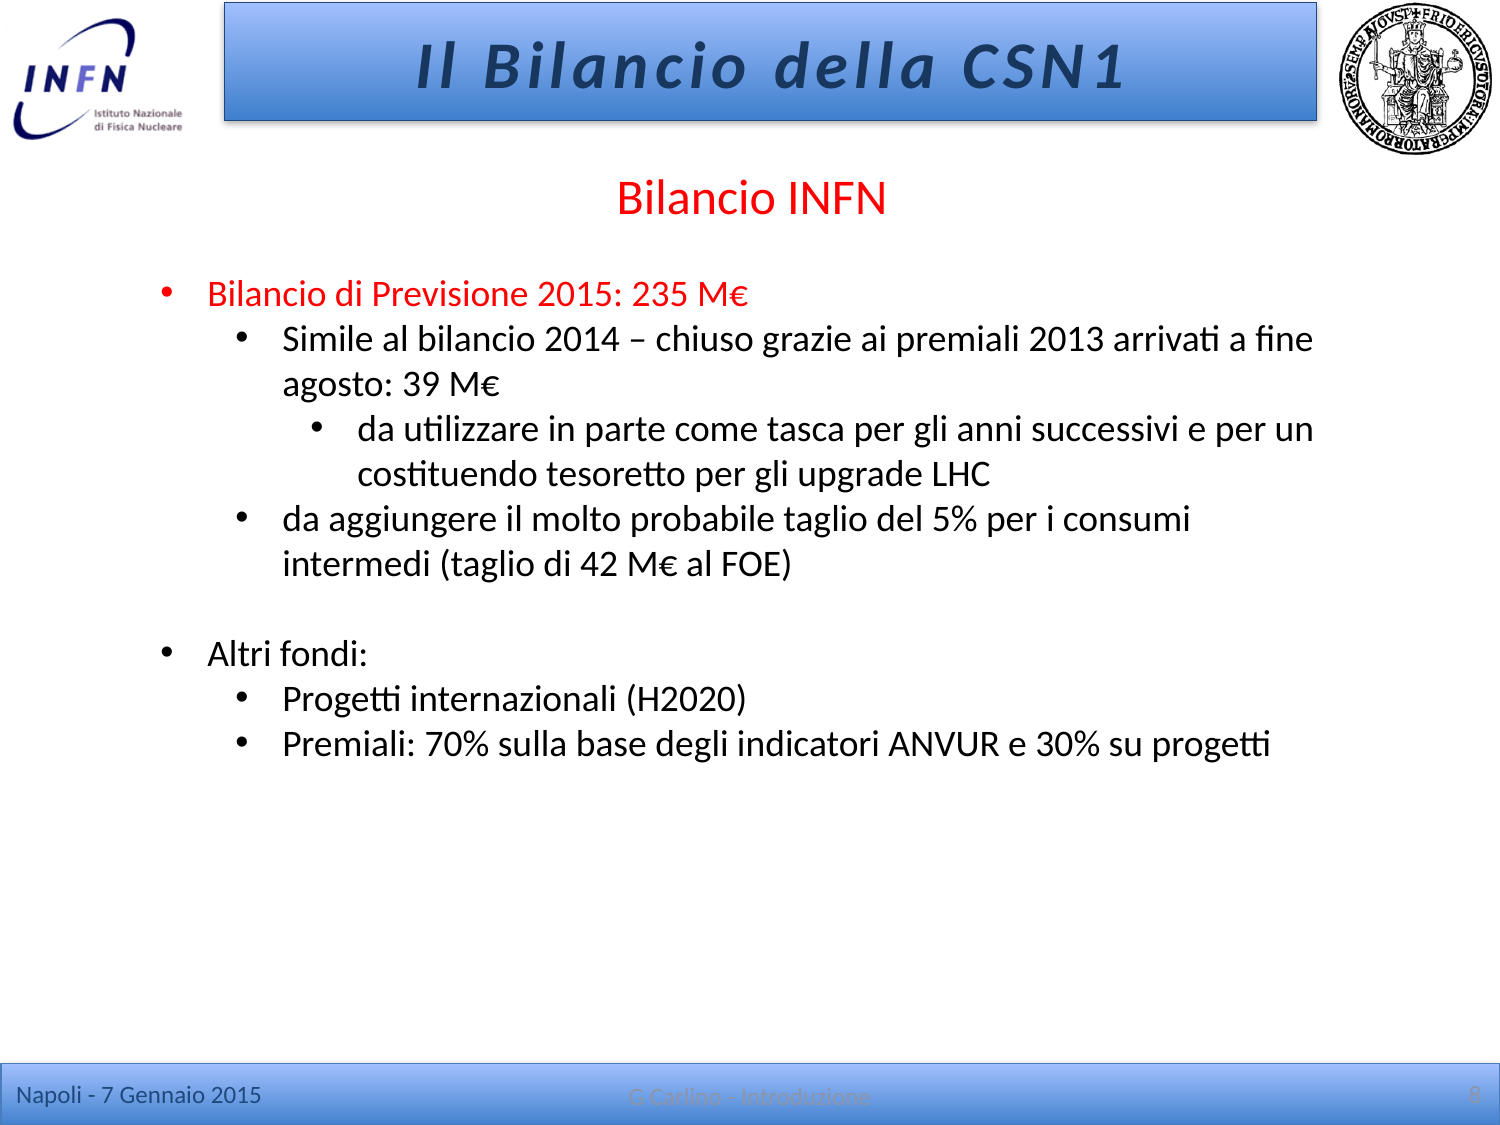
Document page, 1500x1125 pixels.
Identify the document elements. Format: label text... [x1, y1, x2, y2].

footer G Carlino - Introduzione [512, 1065, 988, 1125]
slide_number 8 [1146, 1063, 1497, 1124]
picture [1339, 2, 1492, 155]
picture [0, 5, 199, 155]
text_box Bilancio INFN Bilancio di Previsione 2015: 235 M€ Simile al bilancio 2014 – chiuso grazie ai premiali 2013 arrivati a fine agosto: 39 M€ da utilizzare in parte come tasca per gli anni successivi e per un costituendo tesoretto per gli upgrade LHC da aggiungere il molto probabile taglio del 5% per i consumi intermedi (taglio di 42 M€ al FOE) Altri fondi: Progetti internazionali (H2020) Premiali: 70% sulla base degli indicatori ANVUR e 30% su progetti [145, 156, 1359, 862]
slide_number Napoli - 7 Gennaio 2015 [0, 1063, 351, 1124]
text_box Il Bilancio della CSN1 [224, 2, 1317, 121]
